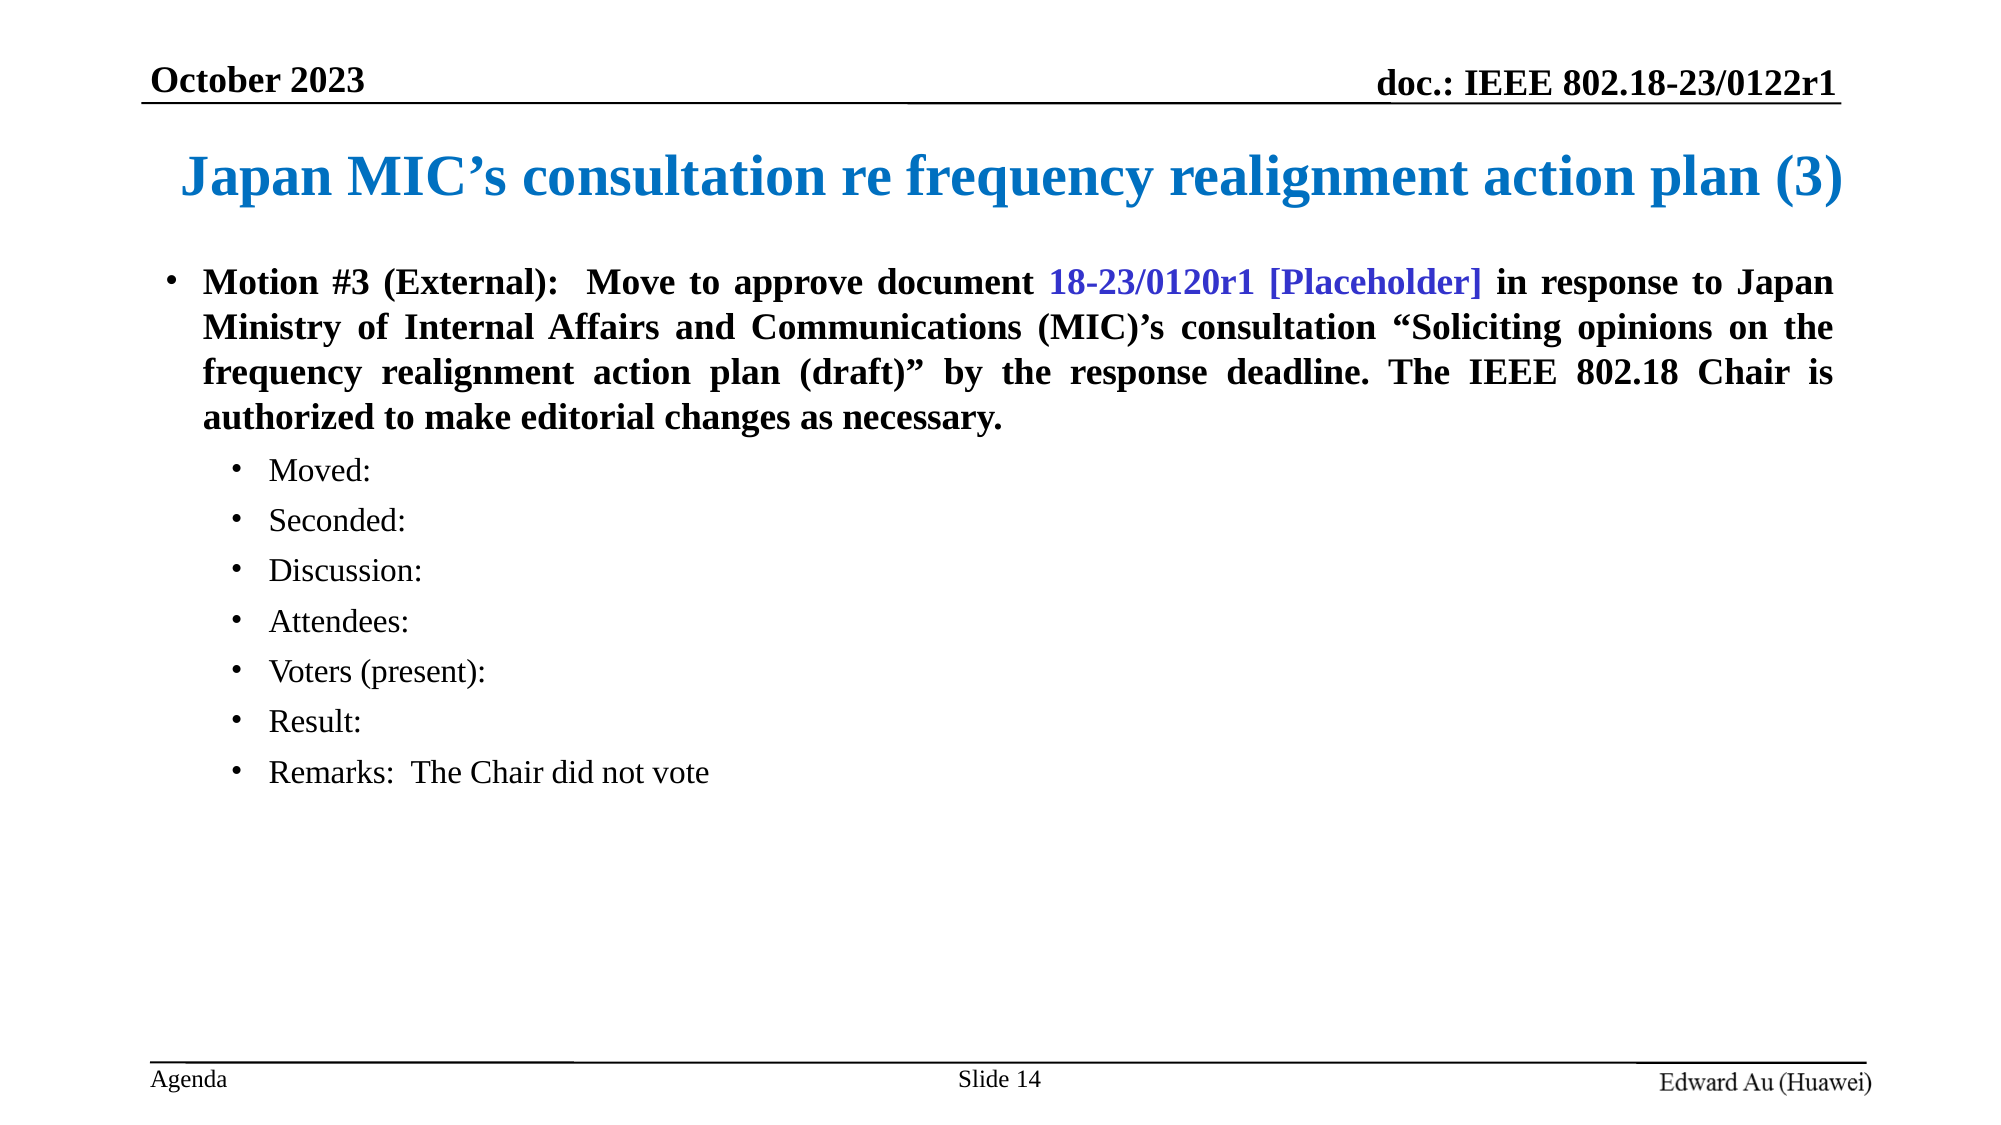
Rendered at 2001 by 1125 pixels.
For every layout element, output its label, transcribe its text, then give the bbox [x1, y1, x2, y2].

list Motion #3 (External): Move to approve document 18-23/0120r1 [Placeholder] in response to Japan Ministry of Internal Affairs and Communications (MIC)’s consultation “Soliciting opinions on the frequency realignment action plan (draft)” by the response deadline. The IEEE 802.18 Chair is authorized to make editorial changes as necessary. Moved: Seconded: Discussion: Attendees: Voters (present): Result: Remarks: The Chair did not vote [149, 249, 1869, 925]
slide_number Slide 14 [933, 1061, 1067, 1123]
picture [1174, 1058, 1887, 1113]
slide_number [149, 54, 651, 101]
title Japan MIC’s consultation re frequency realignment action plan (3) [162, 99, 1864, 246]
